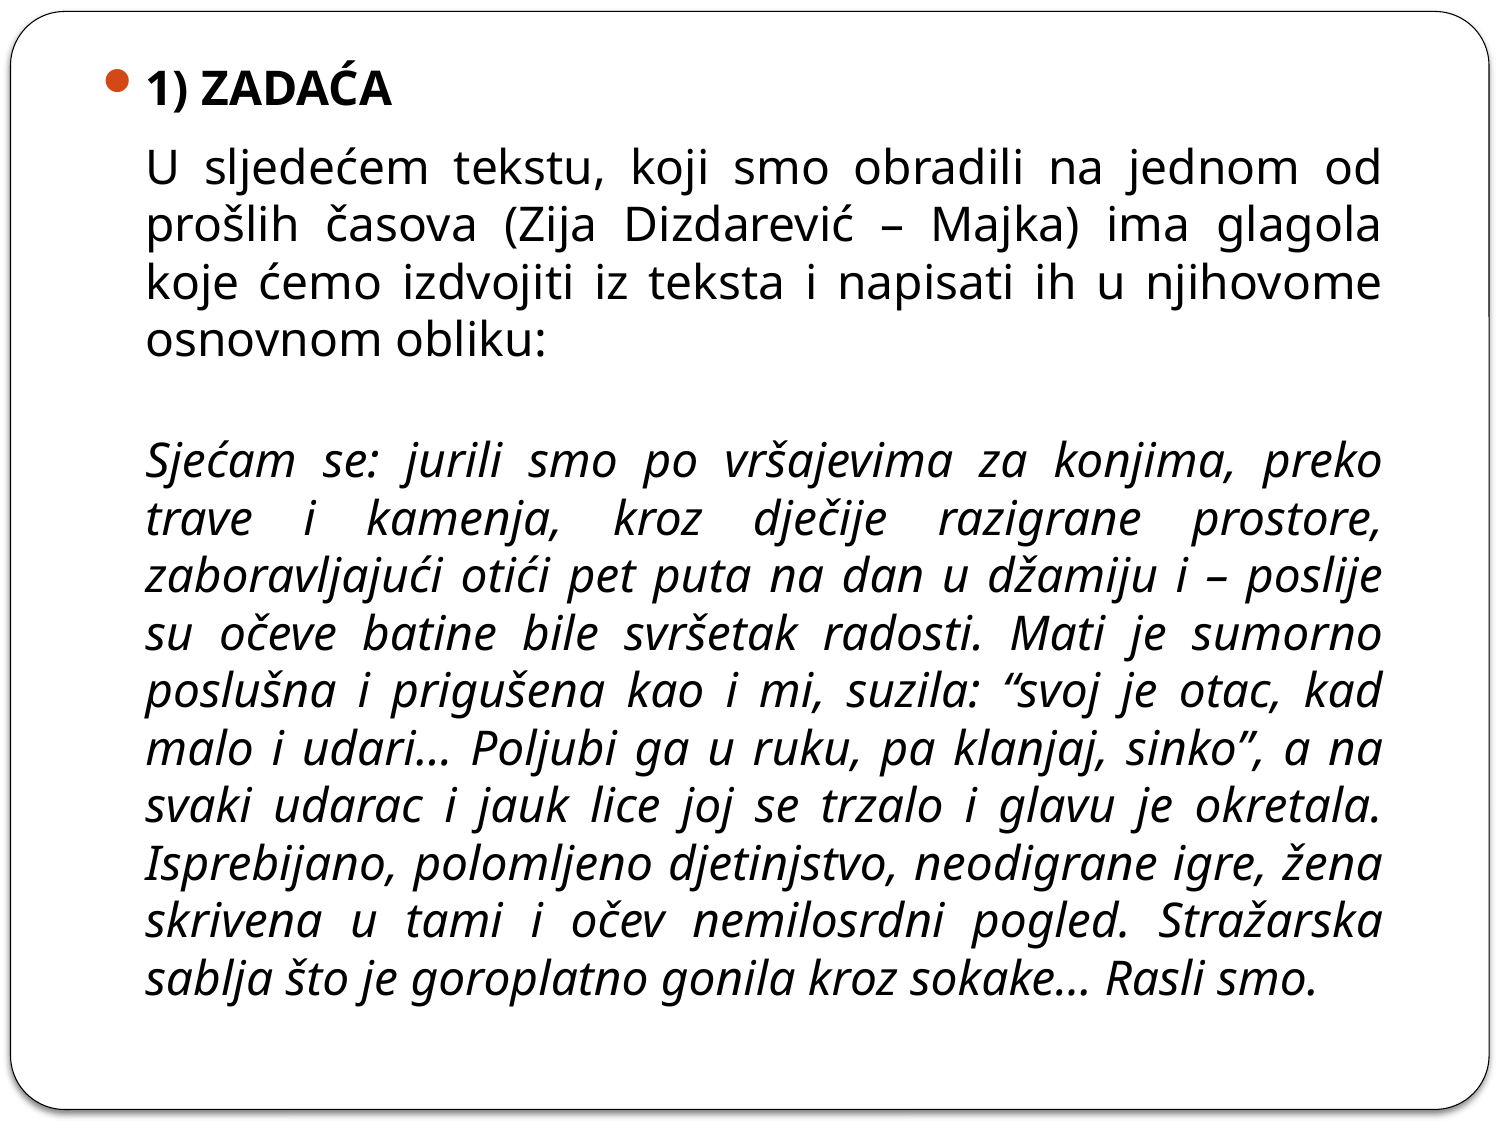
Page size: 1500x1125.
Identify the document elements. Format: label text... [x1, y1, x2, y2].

list 1) ZADAĆA U sljedećem tekstu, koji smo obradili na jednom od prošlih časova (Zija Dizdarević – Majka) ima glagola koje ćemo izdvojiti iz teksta i napisati ih u njihovome osnovnom obliku: Sjećam se: jurili smo po vršajevima za konjima, preko trave i kamenja, kroz dječije razigrane prostore, zaboravljajući otići pet puta na dan u džamiju i – poslije su očeve batine bile svršetak radosti. Mati je sumorno poslušna i prigušena kao i mi, suzila: “svoj je otac, kad malo i udari... Poljubi ga u ruku, pa klanjaj, sinko”, a na svaki udarac i jauk lice joj se trzalo i glavu je okretala. Isprebijano, polomljeno djetinjstvo, neodigrane igre, žena skrivena u tami i očev nemilosrdni pogled. Stražarska sablja što je goroplatno gonila kroz sokake... Rasli smo. [87, 50, 1400, 1063]
